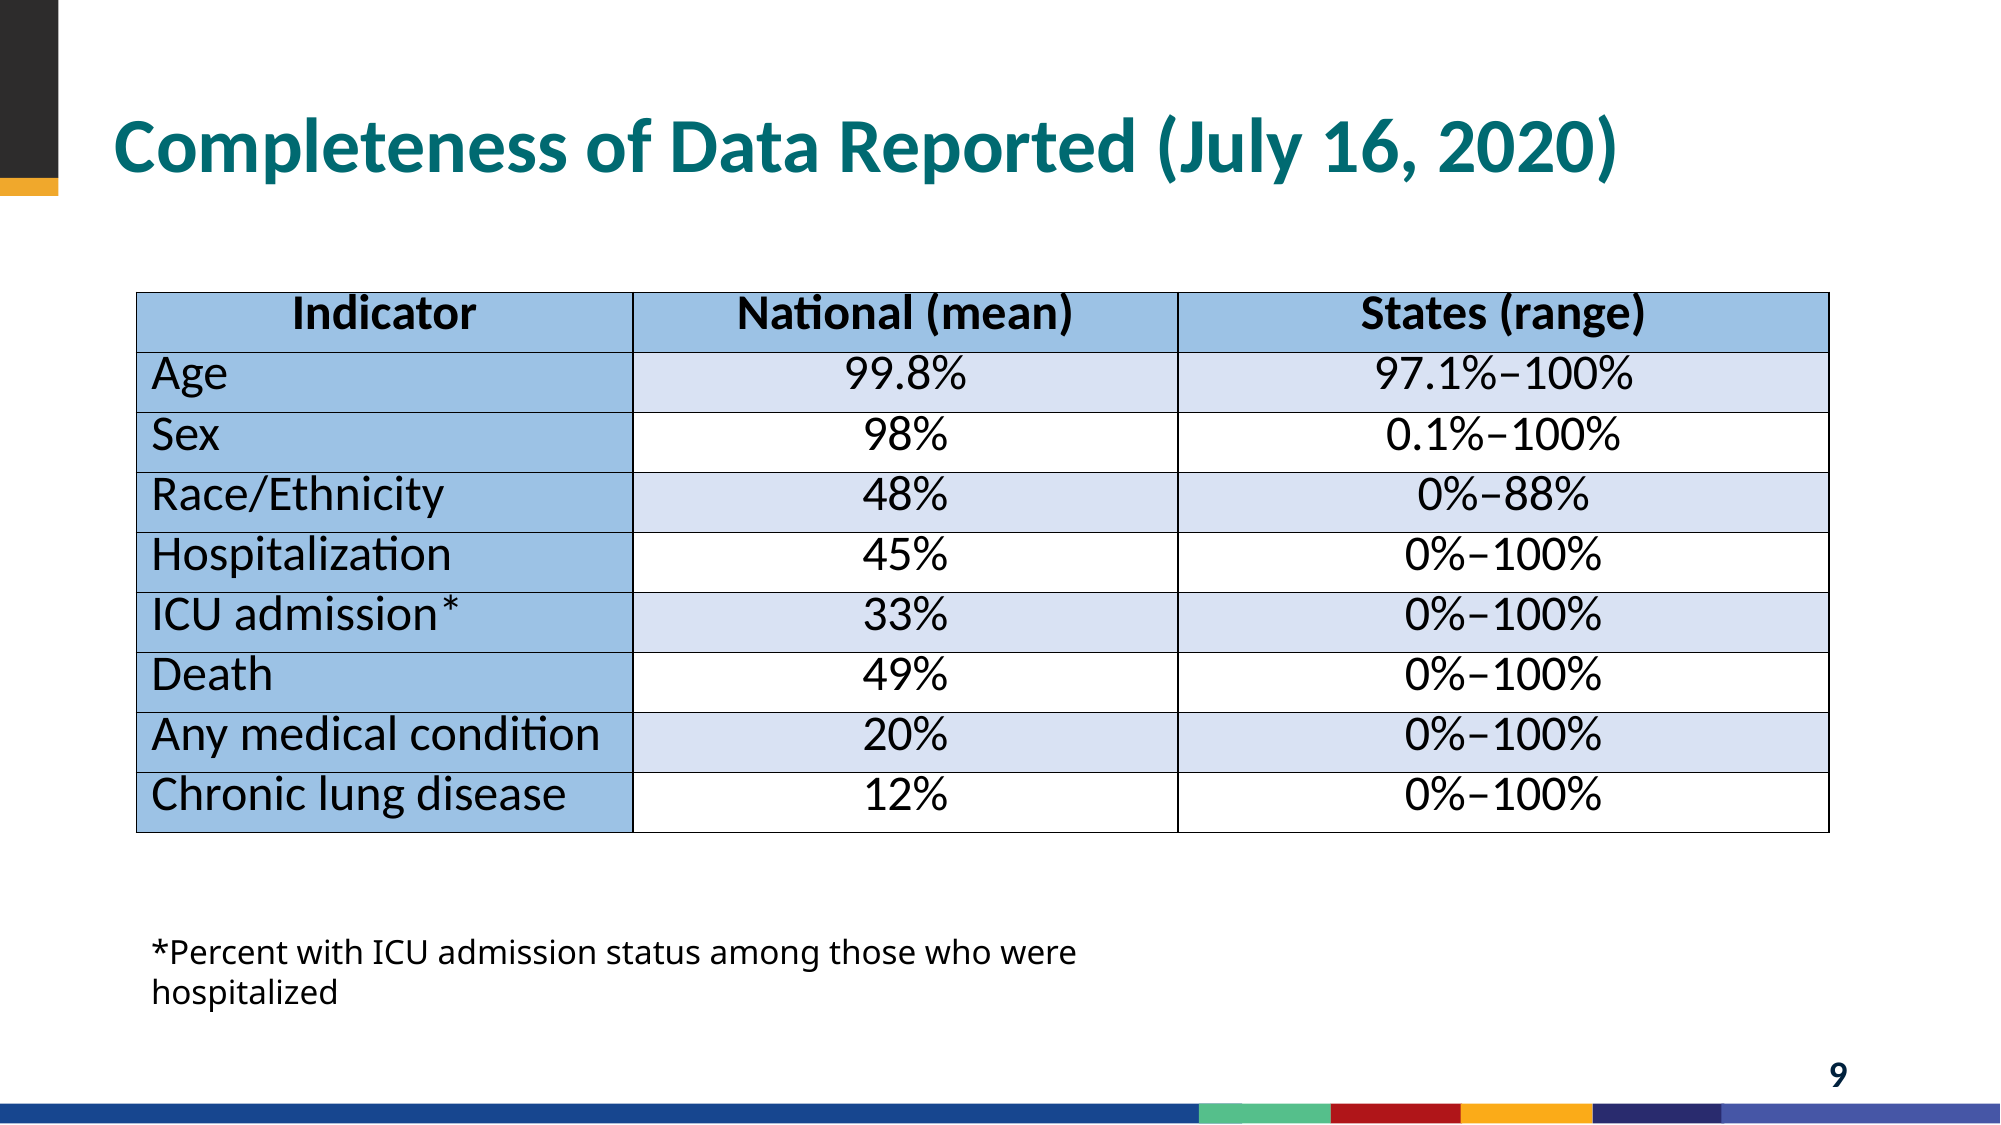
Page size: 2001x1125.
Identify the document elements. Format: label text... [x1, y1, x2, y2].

table_cell 0%–100% [1179, 593, 1828, 652]
table_cell 0%–100% [1179, 653, 1828, 712]
table_cell 49% [634, 653, 1177, 712]
table_cell 12% [634, 773, 1177, 832]
table_cell 98% [634, 413, 1177, 472]
table_cell 97.1%–100% [1179, 353, 1828, 412]
table_cell 99.8% [634, 353, 1177, 412]
table_cell 0%–100% [1179, 713, 1828, 772]
table_header Indicator [137, 293, 632, 352]
text_box *Percent with ICU admission status among those who were hospitalized [136, 923, 1287, 1019]
table_cell 0%–88% [1179, 473, 1828, 532]
table_cell 48% [634, 473, 1177, 532]
table_cell 0.1%–100% [1179, 413, 1828, 472]
table_cell Chronic lung disease [137, 773, 632, 832]
table_cell Age [137, 353, 632, 412]
table_cell Death [137, 653, 632, 712]
title Completeness of Data Reported (July 16, 2020) [99, 45, 1900, 196]
table_cell Any medical condition [137, 713, 632, 772]
table_cell 0%–100% [1179, 533, 1828, 592]
table_cell 20% [634, 713, 1177, 772]
table_cell ICU admission* [137, 593, 632, 652]
table_cell Sex [137, 413, 632, 472]
table_cell Hospitalization [137, 533, 632, 592]
table_cell 33% [634, 593, 1177, 652]
table_cell 0%–100% [1179, 773, 1828, 832]
table_cell Race/Ethnicity [137, 473, 632, 532]
table_cell 45% [634, 533, 1177, 592]
table_header States (range) [1179, 293, 1828, 352]
table_header National (mean) [634, 293, 1177, 352]
